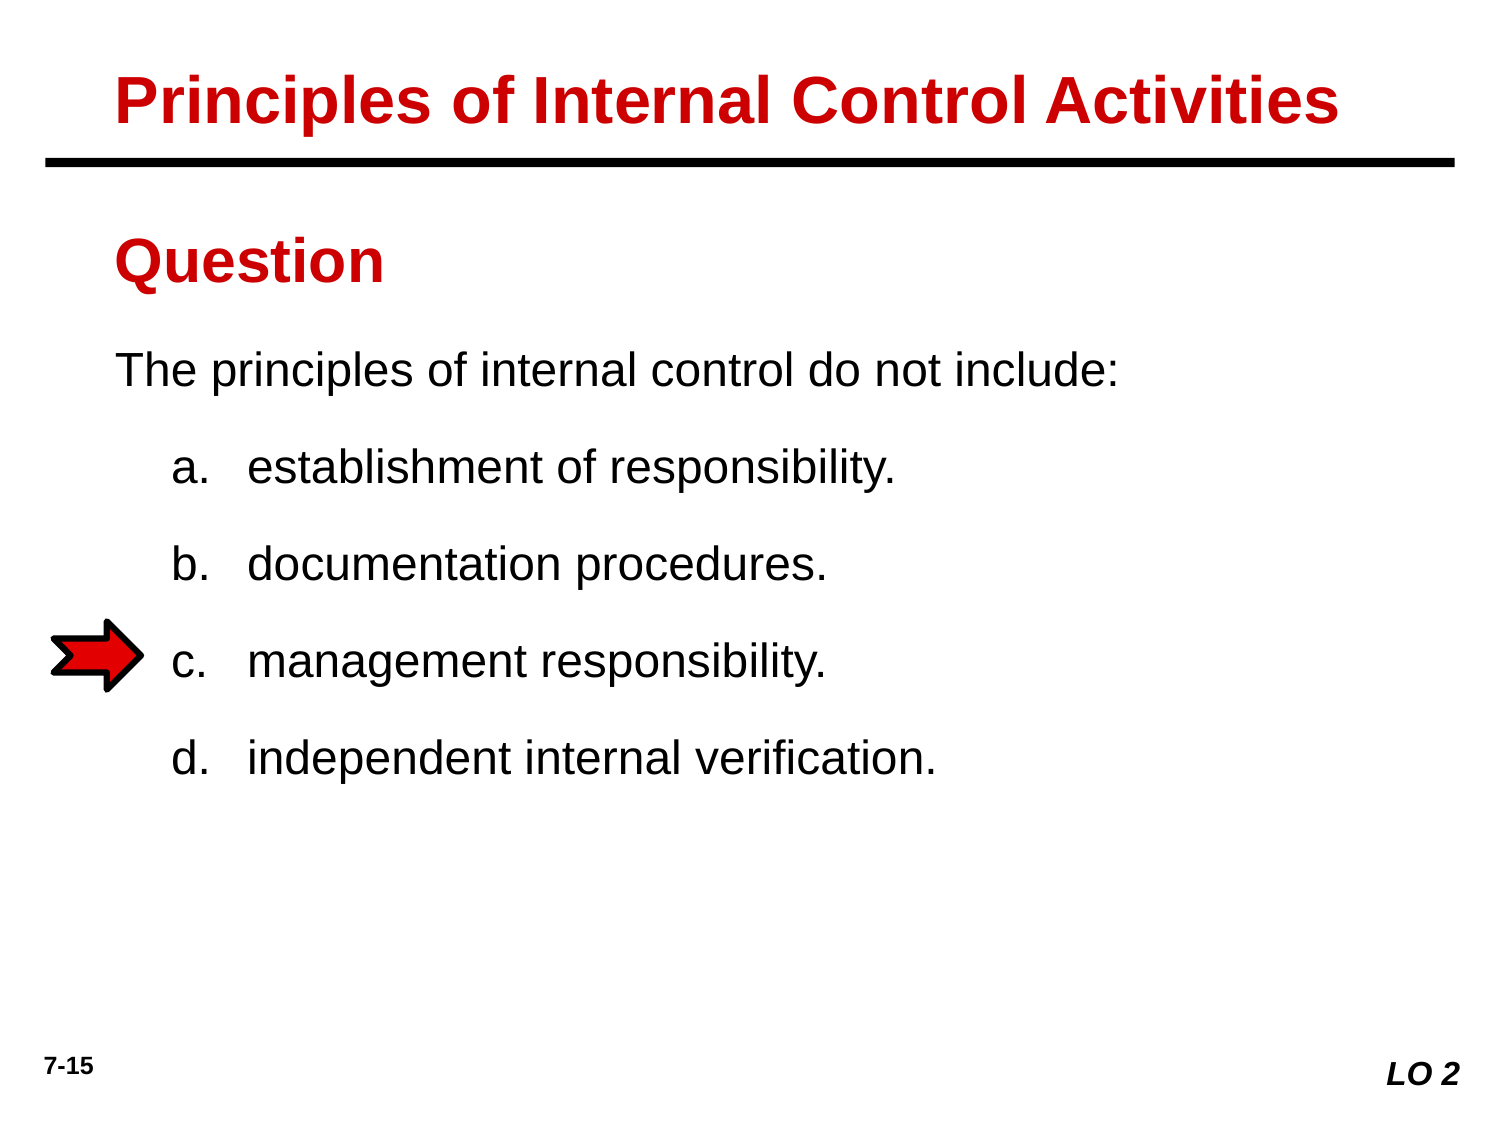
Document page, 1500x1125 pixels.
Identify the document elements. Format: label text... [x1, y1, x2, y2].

text_box Principles of Internal Control Activities [99, 50, 1450, 142]
text_box The principles of internal control do not include: establishment of responsibility. documentation procedures. management responsibility. independent internal verification. [99, 317, 1413, 805]
text_box LO 2 [1350, 1044, 1475, 1100]
text_box Question [99, 212, 975, 303]
text_box [53, 638, 99, 673]
